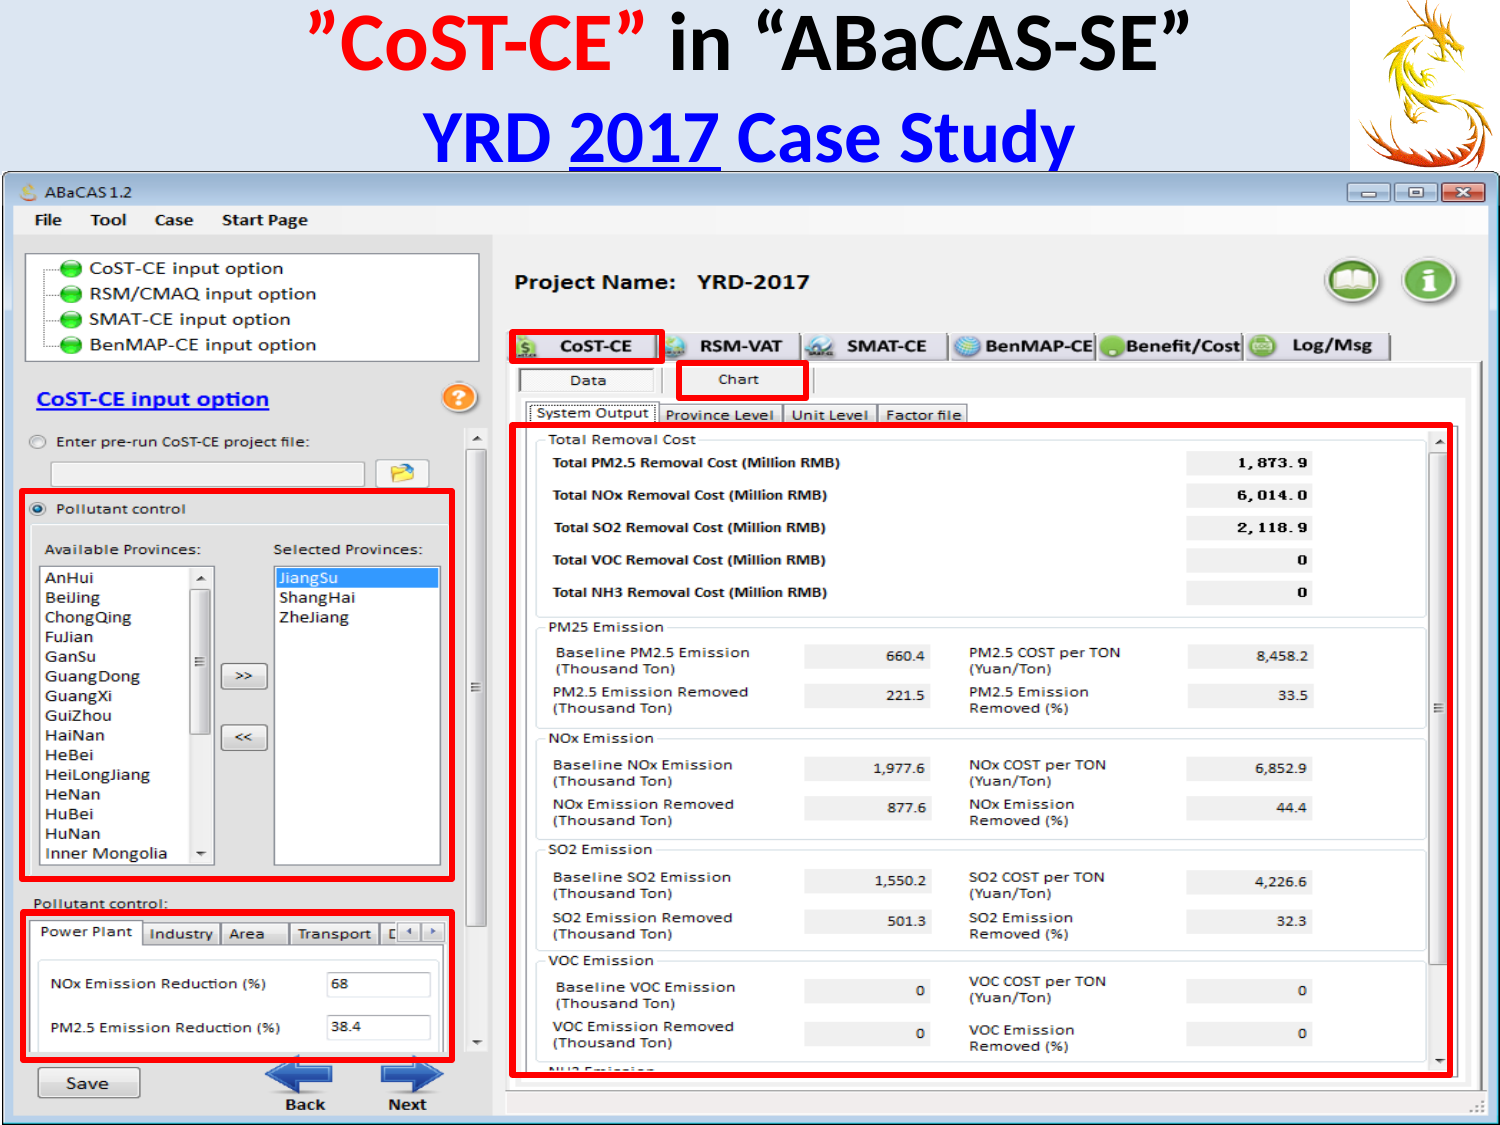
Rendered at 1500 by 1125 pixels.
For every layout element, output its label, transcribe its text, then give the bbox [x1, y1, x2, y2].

picture [1, 0, 1500, 1125]
title ”CoST-CE” in “ABaCAS-SE” YRD 2017 Case Study [0, 0, 1344, 172]
